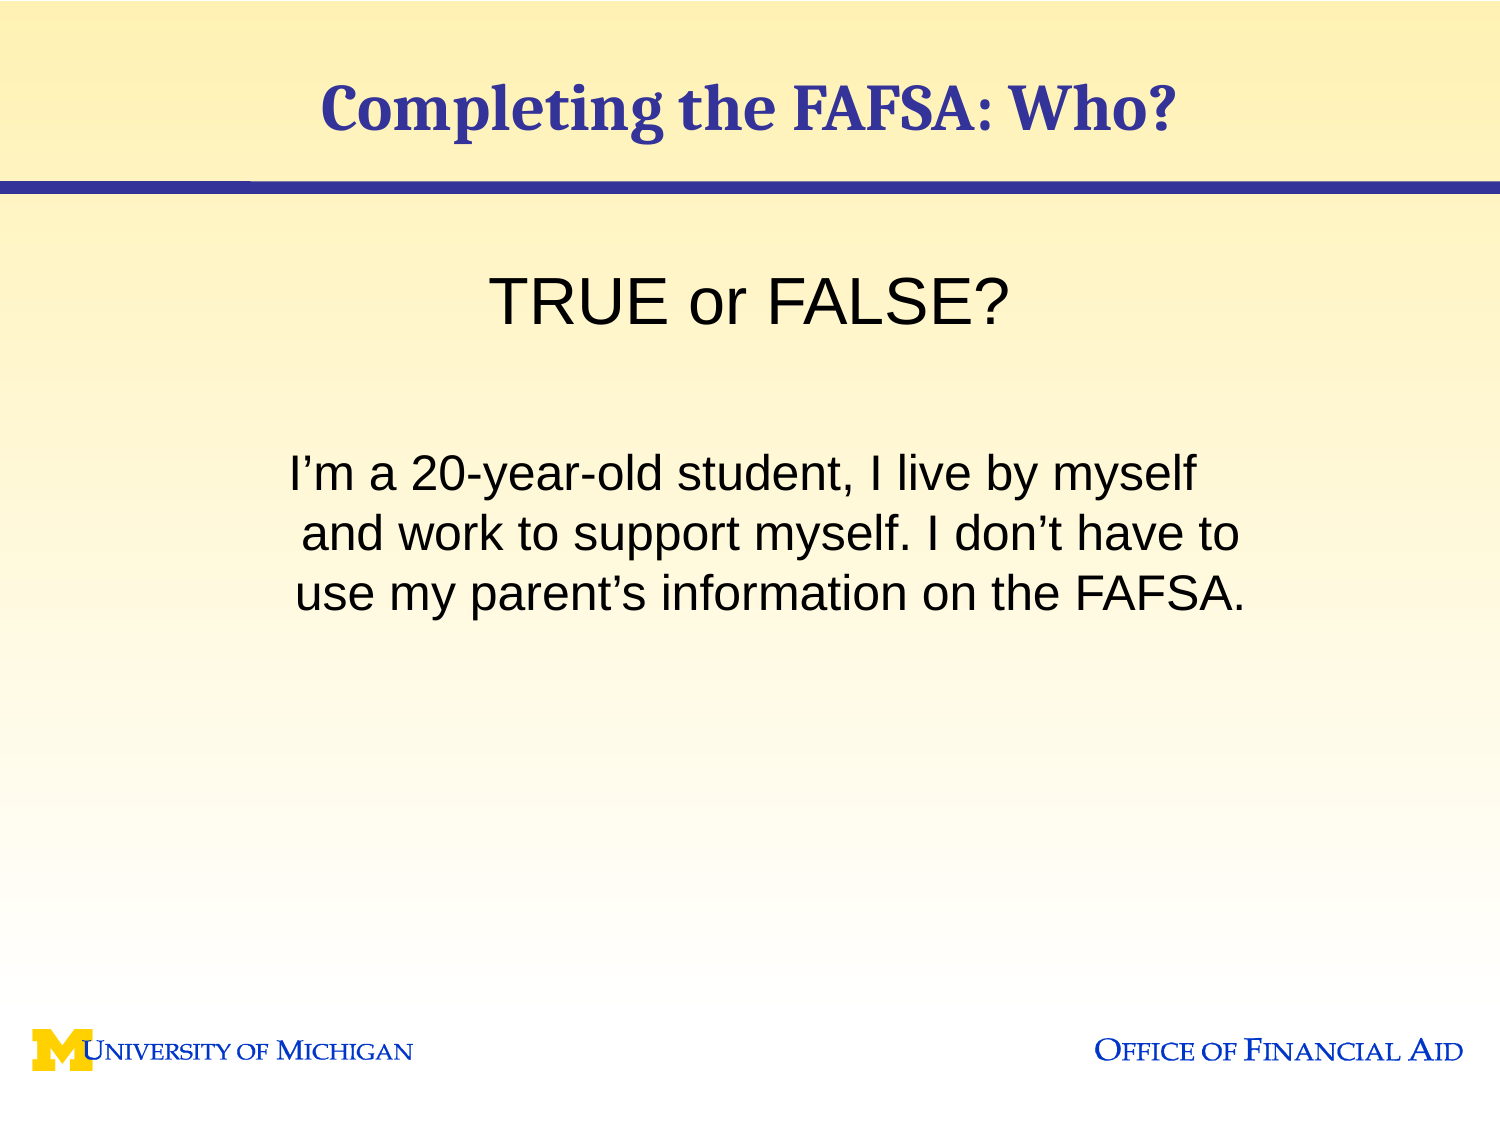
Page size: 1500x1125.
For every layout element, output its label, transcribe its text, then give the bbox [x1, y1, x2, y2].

list TRUE or FALSE? I’m a 20-year-old student, I live by myself and work to support myself. I don’t have to use my parent’s information on the FAFSA. [74, 249, 1426, 993]
title Completing the FAFSA: Who? [74, 44, 1426, 163]
